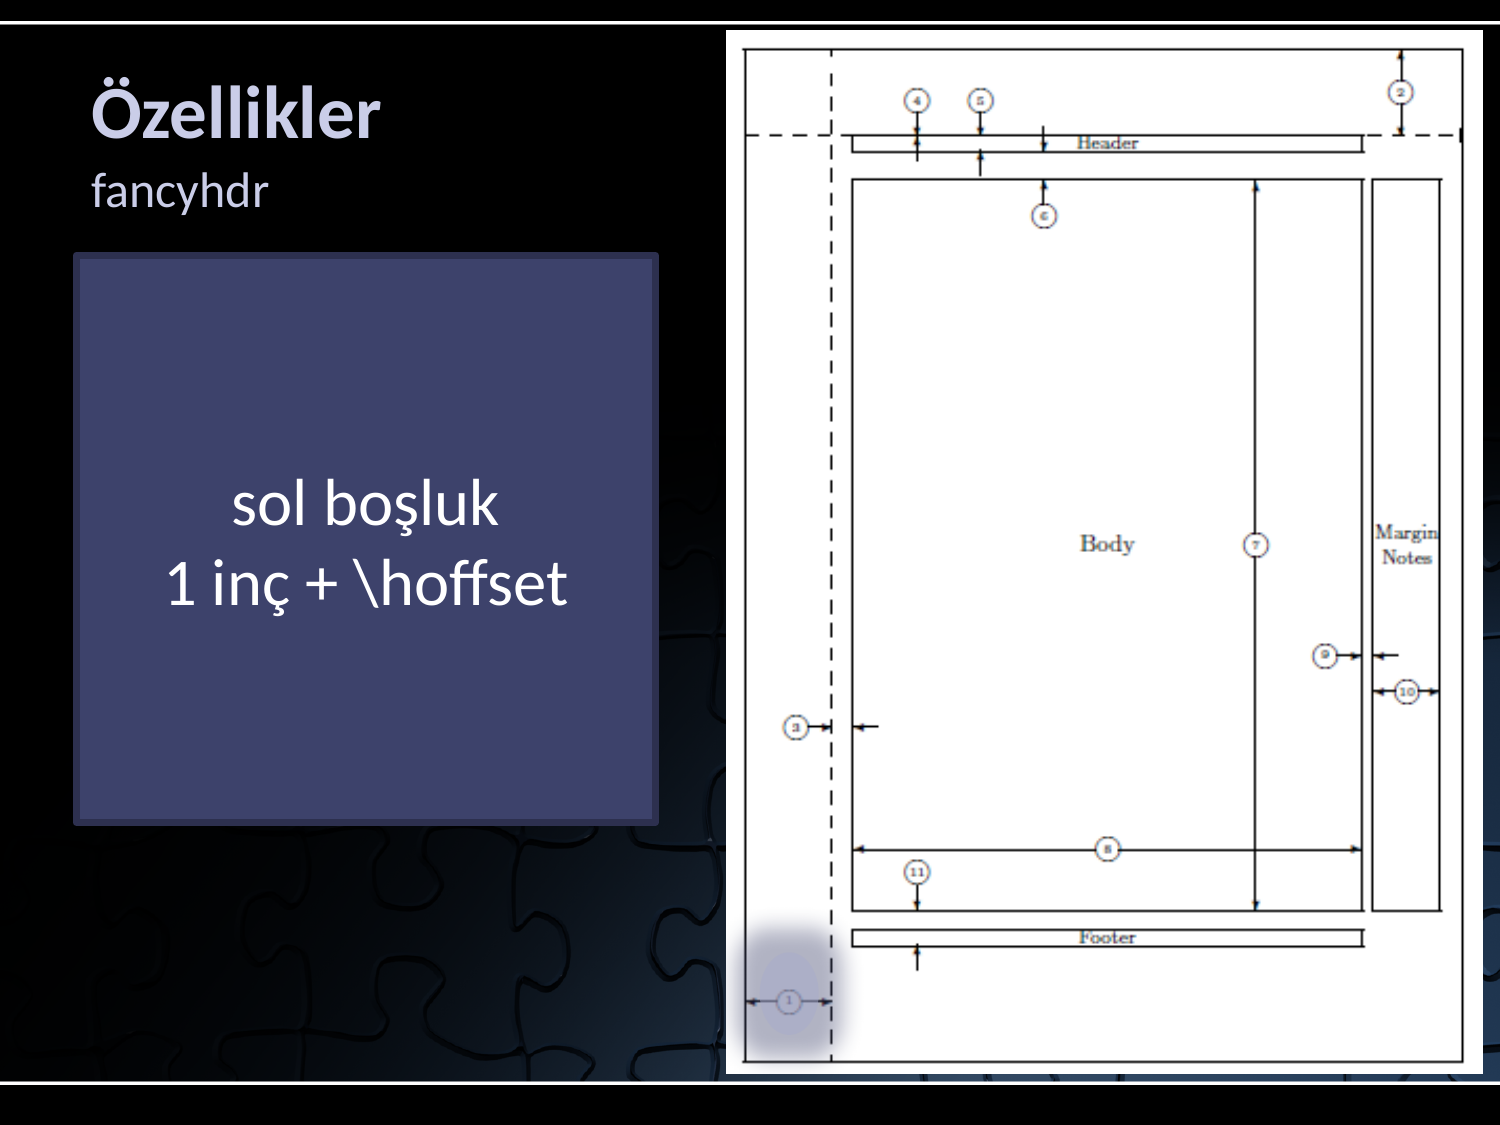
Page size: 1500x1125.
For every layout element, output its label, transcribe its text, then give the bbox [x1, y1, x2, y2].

list fancyhdr [76, 149, 718, 225]
picture [0, 0, 1500, 1125]
text_box sol boşluk 1 inç + \hoffset [73, 252, 659, 826]
title Özellikler [76, 56, 718, 149]
